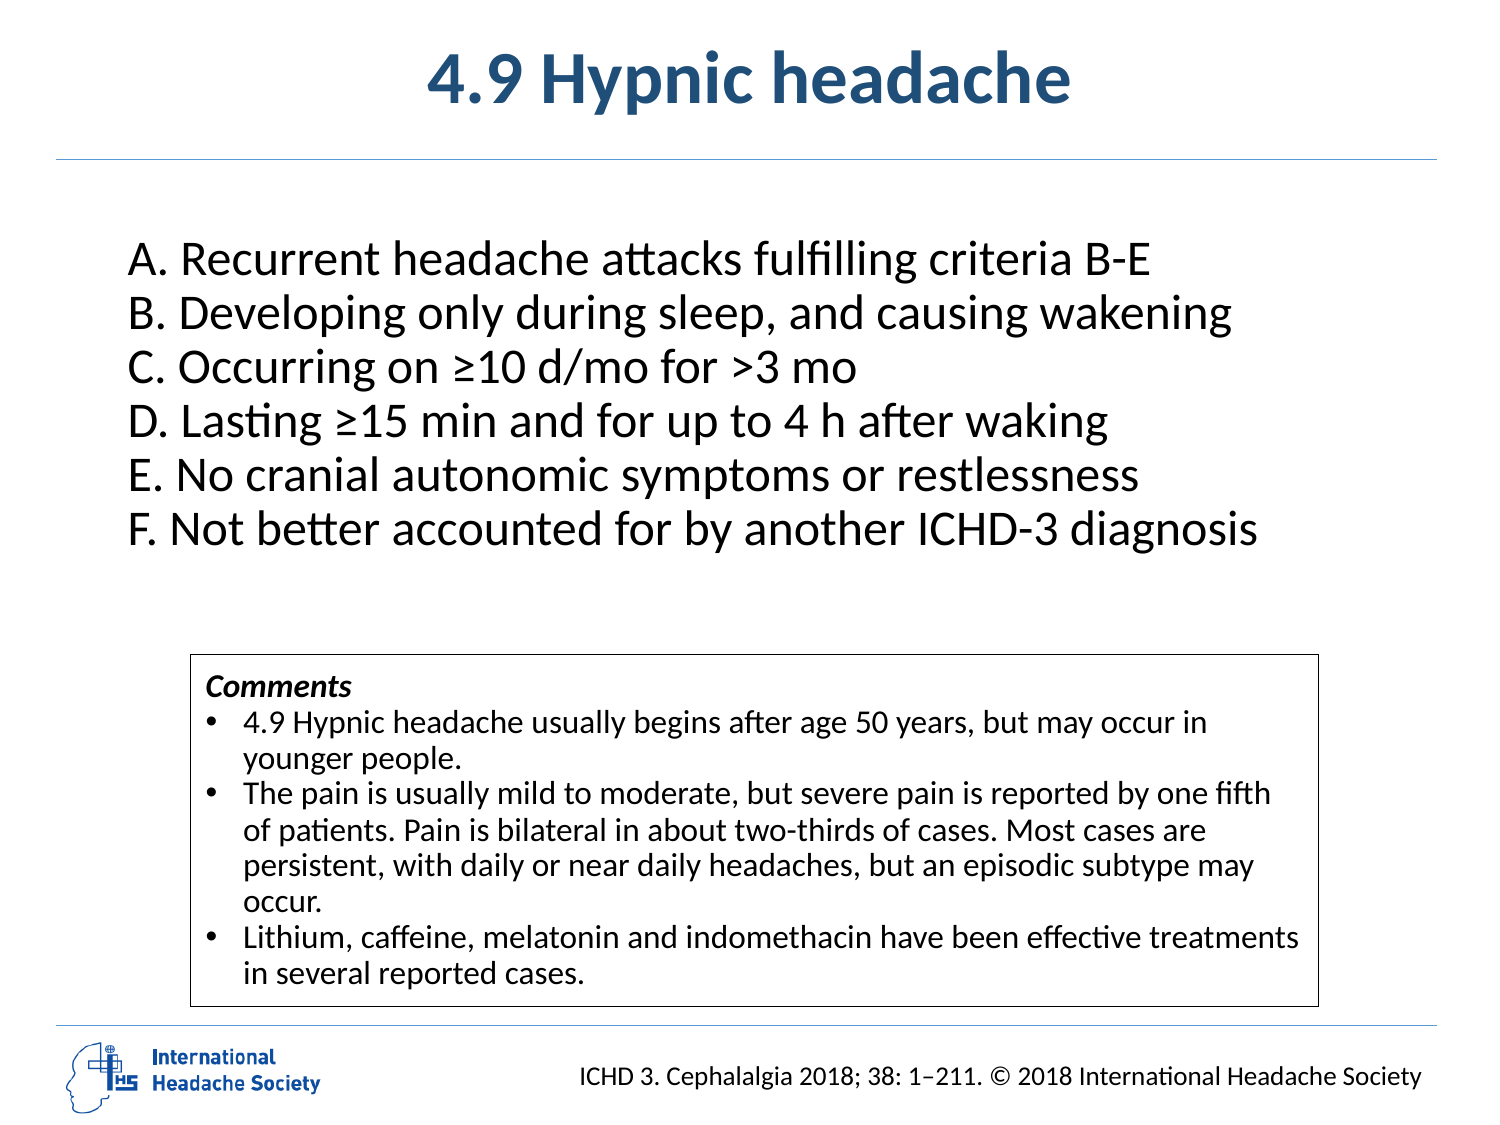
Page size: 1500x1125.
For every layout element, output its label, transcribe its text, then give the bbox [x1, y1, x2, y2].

text_box 4.9 Hypnic headache [103, 0, 1397, 159]
text_box Comments 4.9 Hypnic headache usually begins after age 50 years, but may occur in younger people. The pain is usually mild to moderate, but severe pain is reported by one fifth of patients. Pain is bilateral in about two-thirds of cases. Most cases are persistent, with daily or near daily headaches, but an episodic subtype may occur. Lithium, caffeine, melatonin and indomethacin have been effective treatments in several reported cases. [190, 654, 1319, 1007]
text_box A. Recurrent headache attacks fulfilling criteria B-E B. Developing only during sleep, and causing wakening C. Occurring on ≥10 d/mo for >3 mo D. Lasting ≥15 min and for up to 4 h after waking E. No cranial autonomic symptoms or restlessness F. Not better accounted for by another ICHD-3 diagnosis [112, 224, 1400, 1000]
text_box ICHD 3. Cephalalgia 2018; 38: 1–211. © 2018 International Headache Society [352, 1050, 1437, 1098]
picture [52, 1032, 349, 1120]
